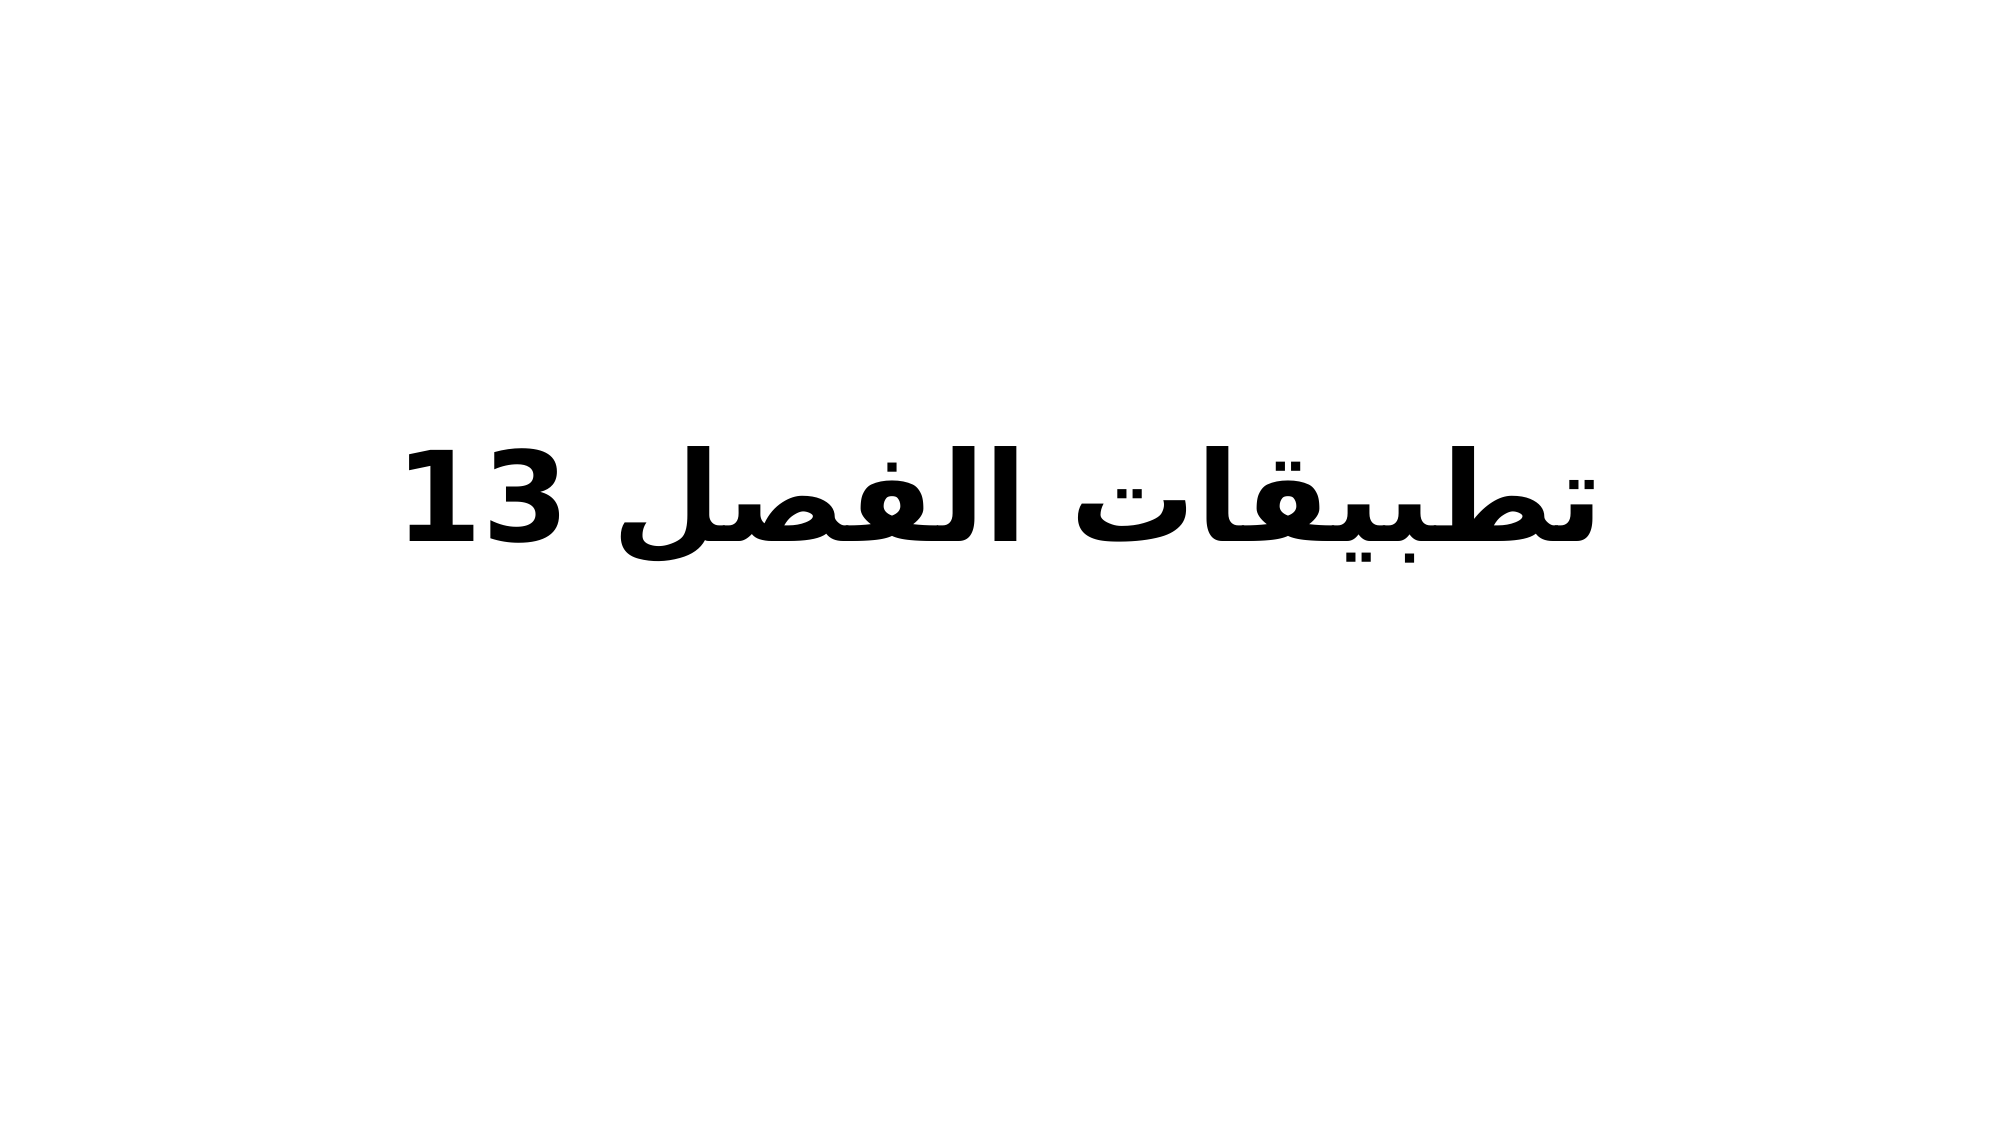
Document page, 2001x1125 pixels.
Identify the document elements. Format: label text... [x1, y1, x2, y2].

title تطبيقات الفصل 13 [249, 184, 1750, 576]
